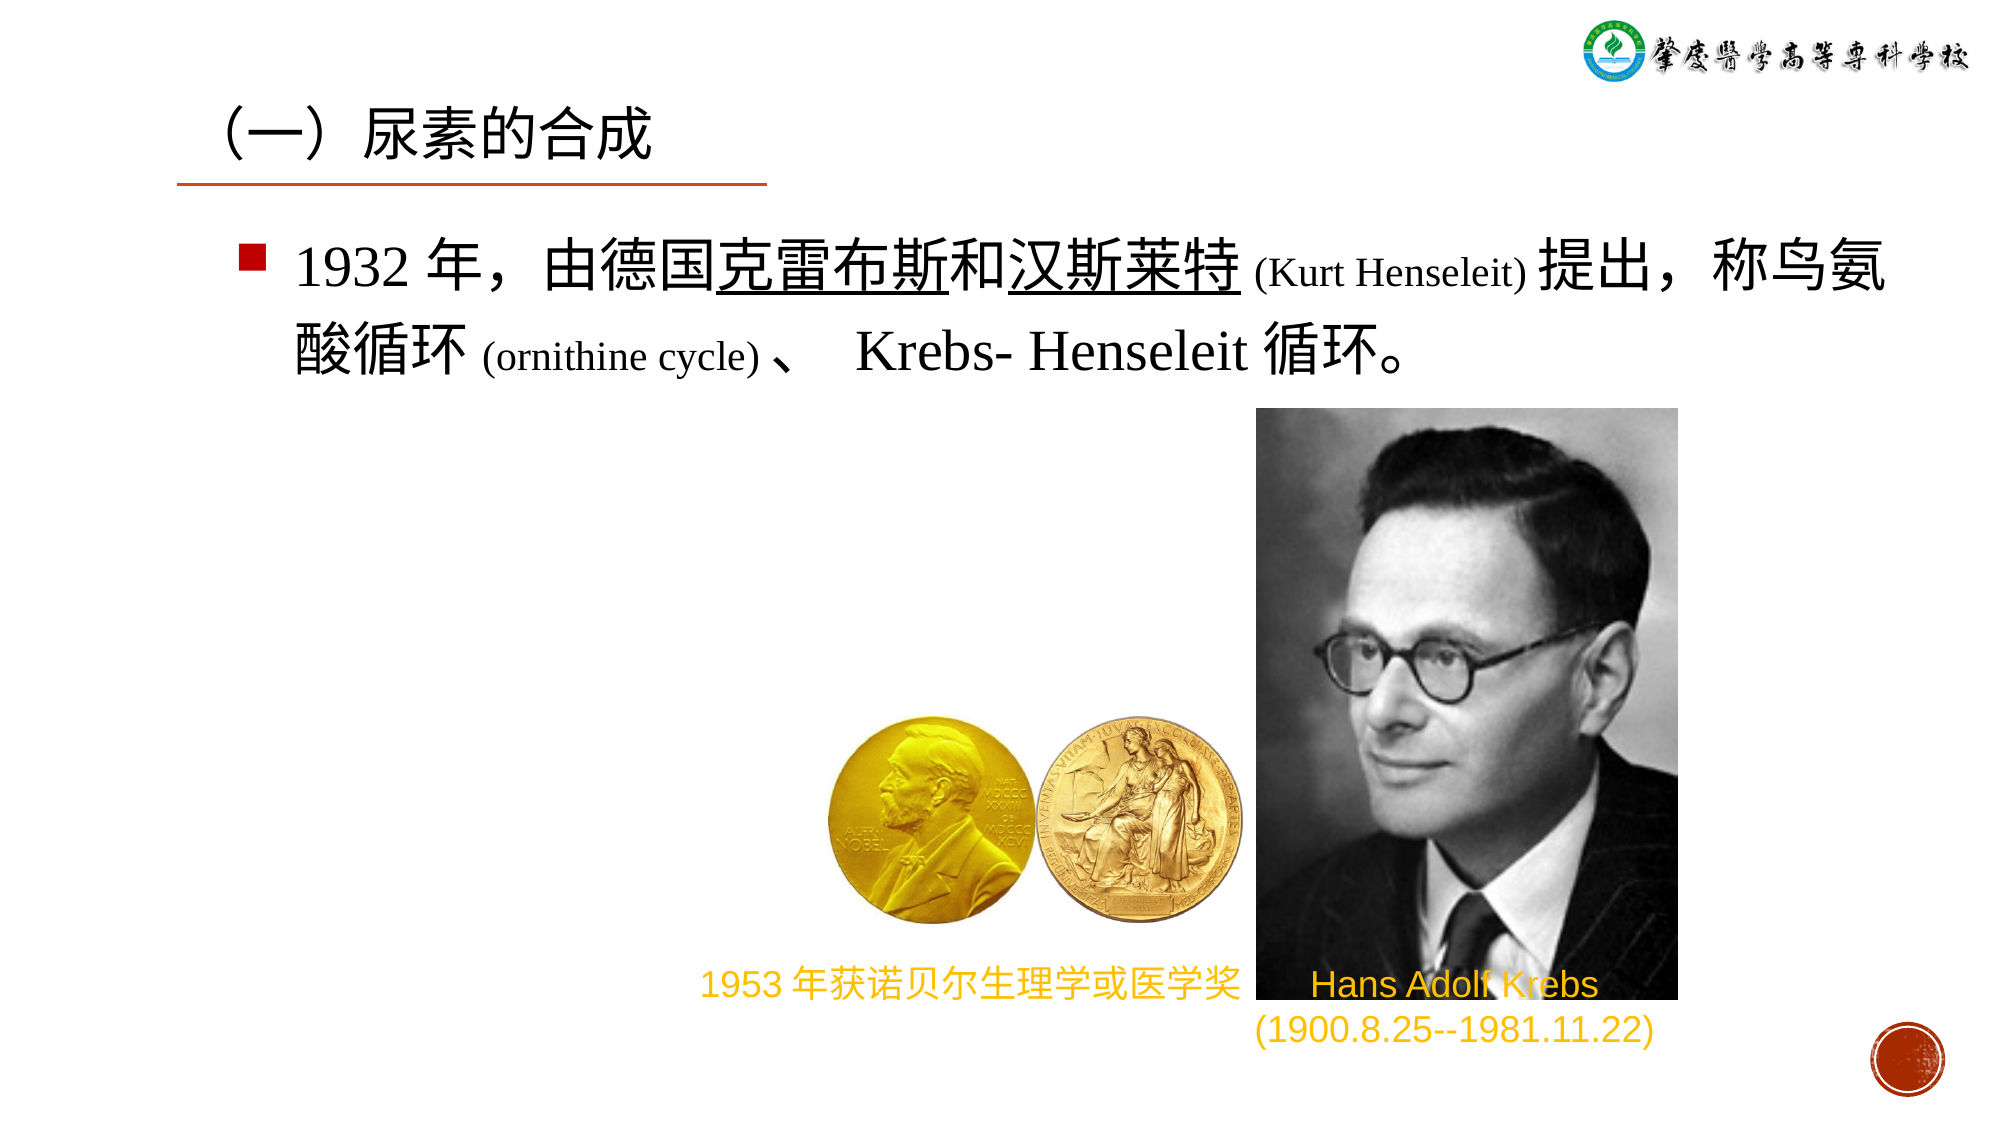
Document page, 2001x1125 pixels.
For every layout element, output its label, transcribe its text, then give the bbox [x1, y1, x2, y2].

picture [1256, 408, 1678, 1000]
text_box Hans Adolf Krebs (1900.8.25--1981.11.22) [1236, 952, 1674, 1058]
text_box 1932年，由德国克雷布斯和汉斯莱特(Kurt Henseleit)提出，称鸟氨酸循环(ornithine cycle)、 Krebs- Henseleit循环。 [220, 207, 1945, 398]
text_box （一）尿素的合成 [173, 89, 729, 185]
picture [828, 716, 1243, 924]
text_box 1953年获诺贝尔生理学或医学奖 [684, 952, 1236, 1012]
picture [1571, 19, 1981, 90]
